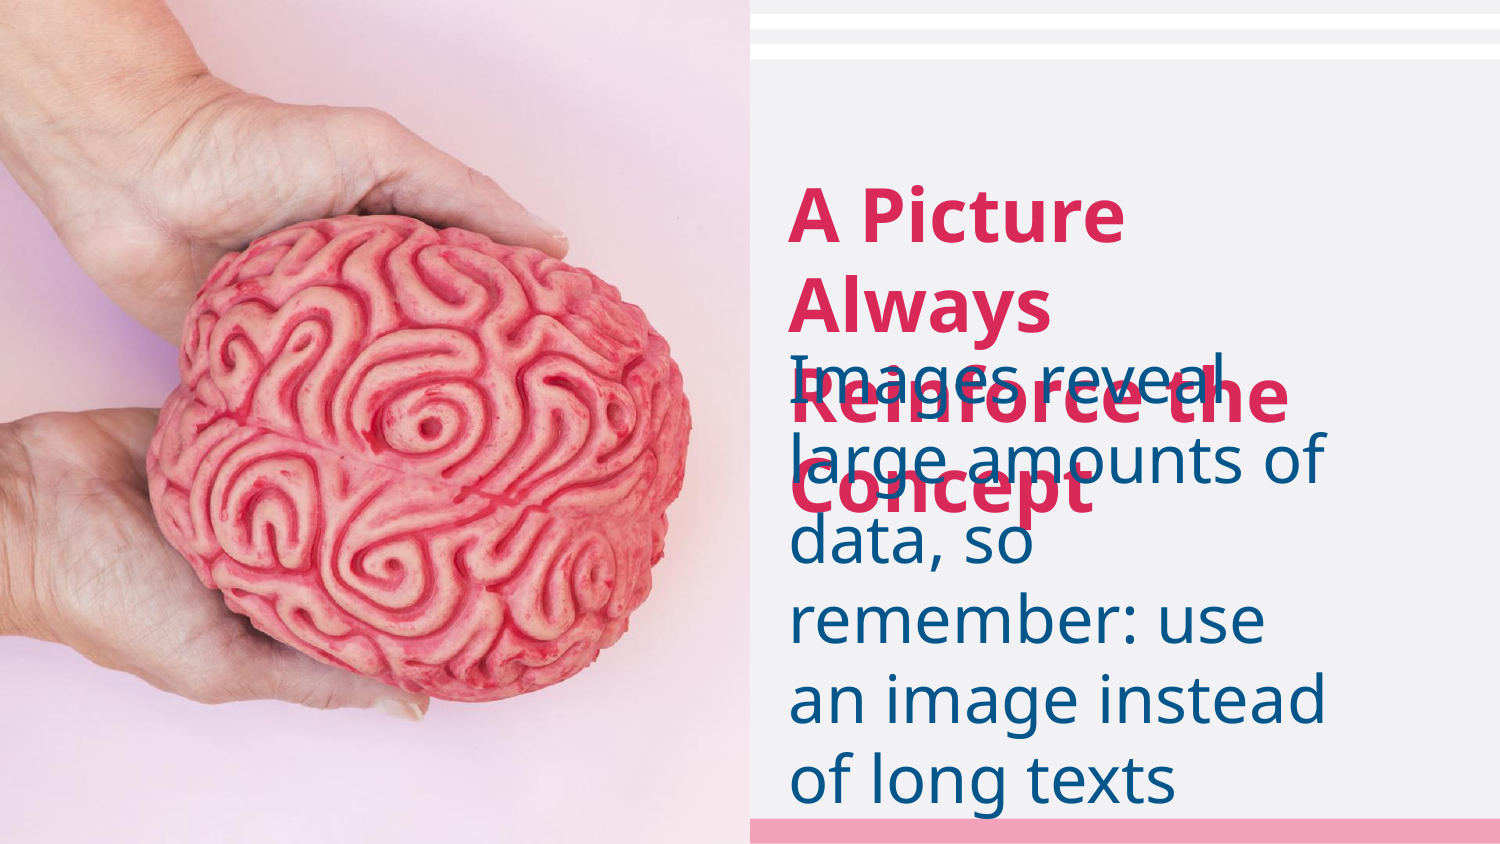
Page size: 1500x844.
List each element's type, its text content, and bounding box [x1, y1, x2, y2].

title A Picture Always Reinforce the Concept [773, 187, 1406, 507]
subtitle Images reveal large amounts of data, so remember: use an image instead of long texts [773, 497, 1363, 657]
picture [0, 0, 751, 844]
